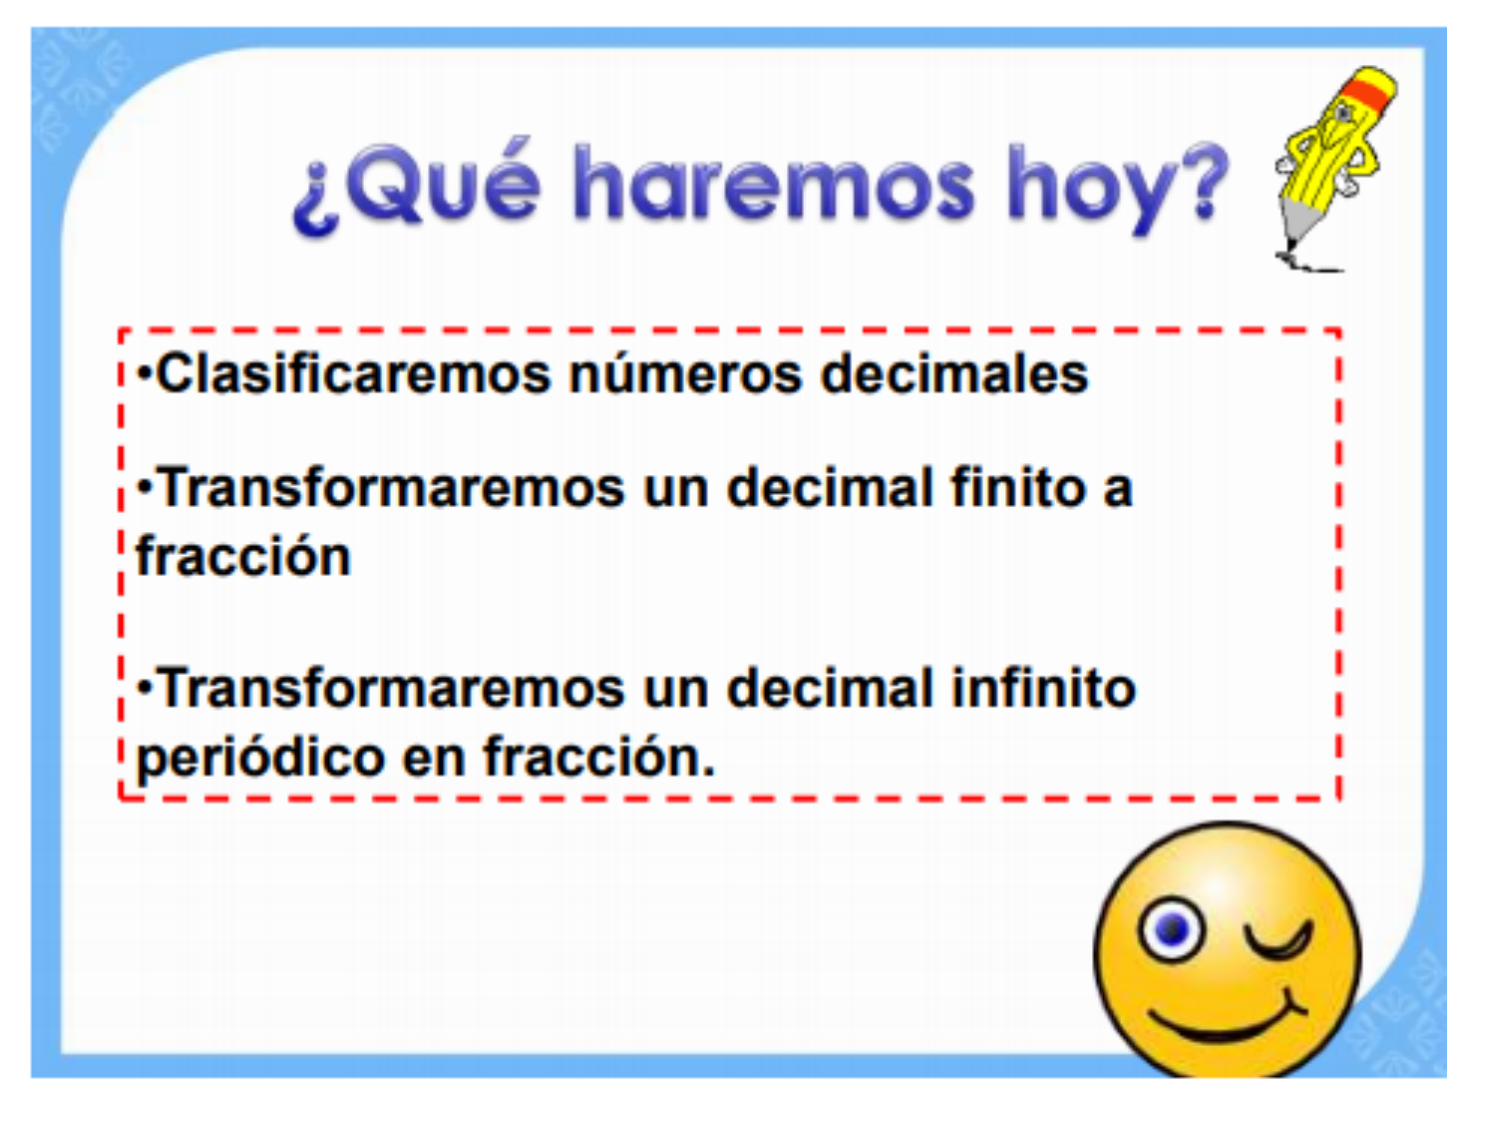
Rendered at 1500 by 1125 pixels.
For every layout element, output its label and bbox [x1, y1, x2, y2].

picture [29, 25, 1448, 1082]
